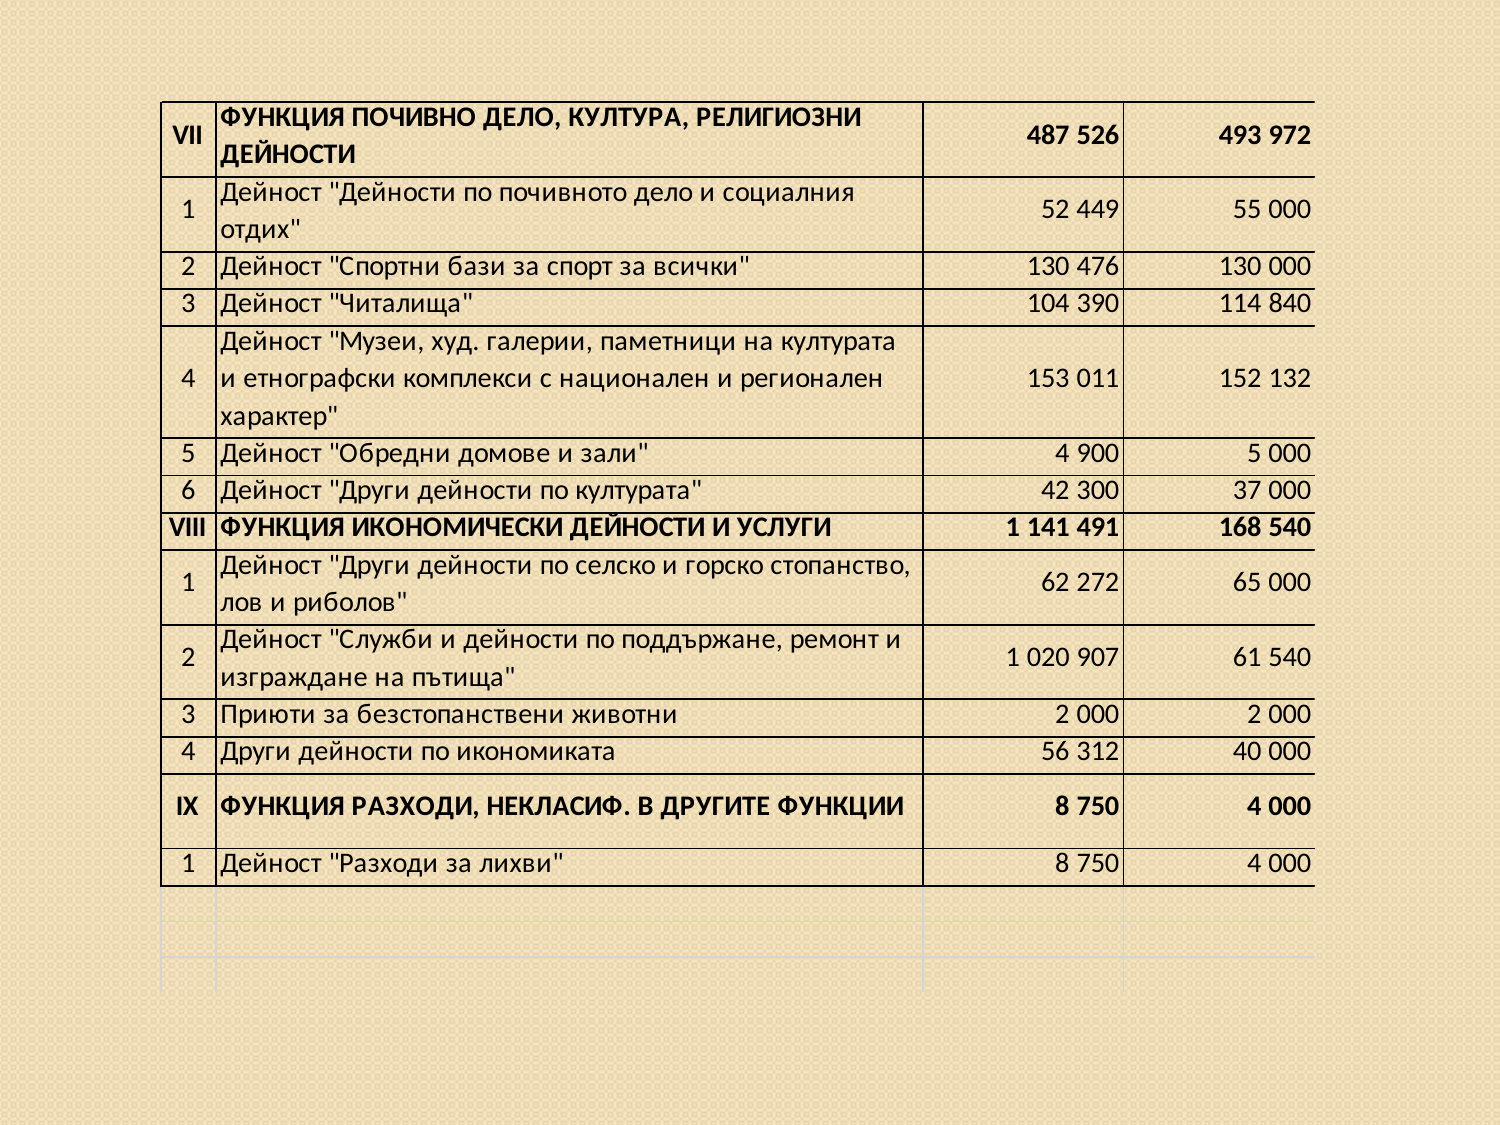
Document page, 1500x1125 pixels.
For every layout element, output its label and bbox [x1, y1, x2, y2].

list [159, 101, 1317, 994]
